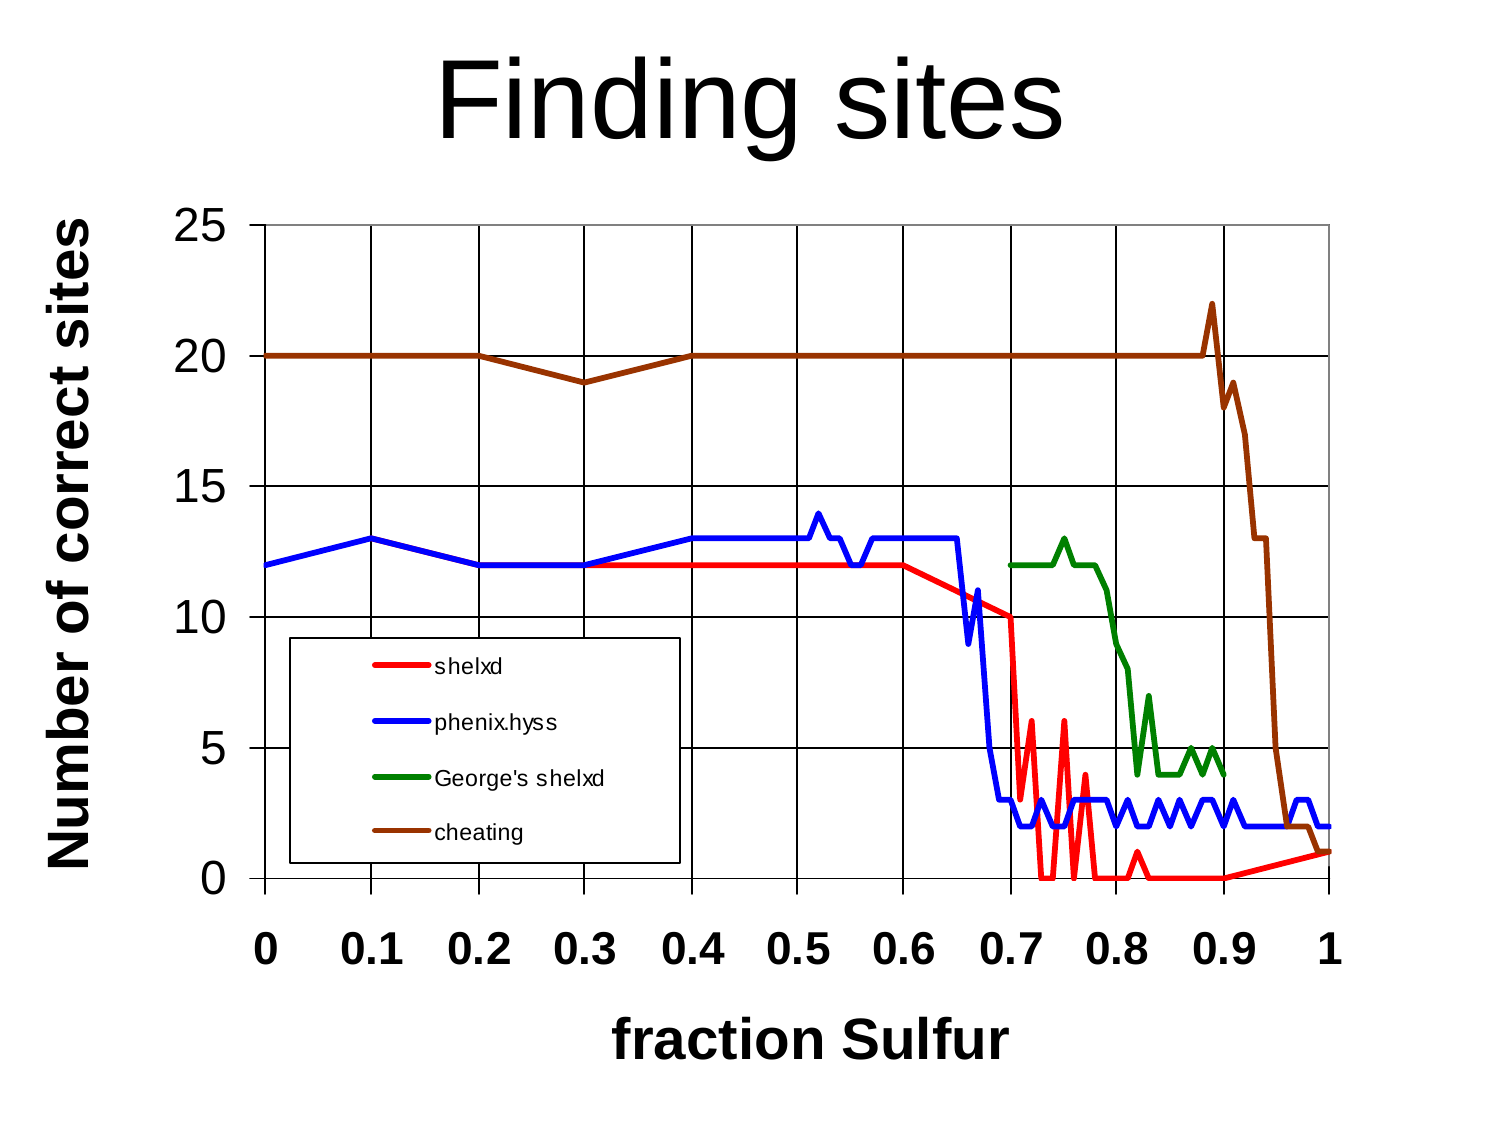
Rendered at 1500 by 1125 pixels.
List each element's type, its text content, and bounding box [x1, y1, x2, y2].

title Finding sites [112, 0, 1388, 152]
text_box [109, 153, 1413, 1089]
text_box Number of correct sites [22, 202, 104, 887]
